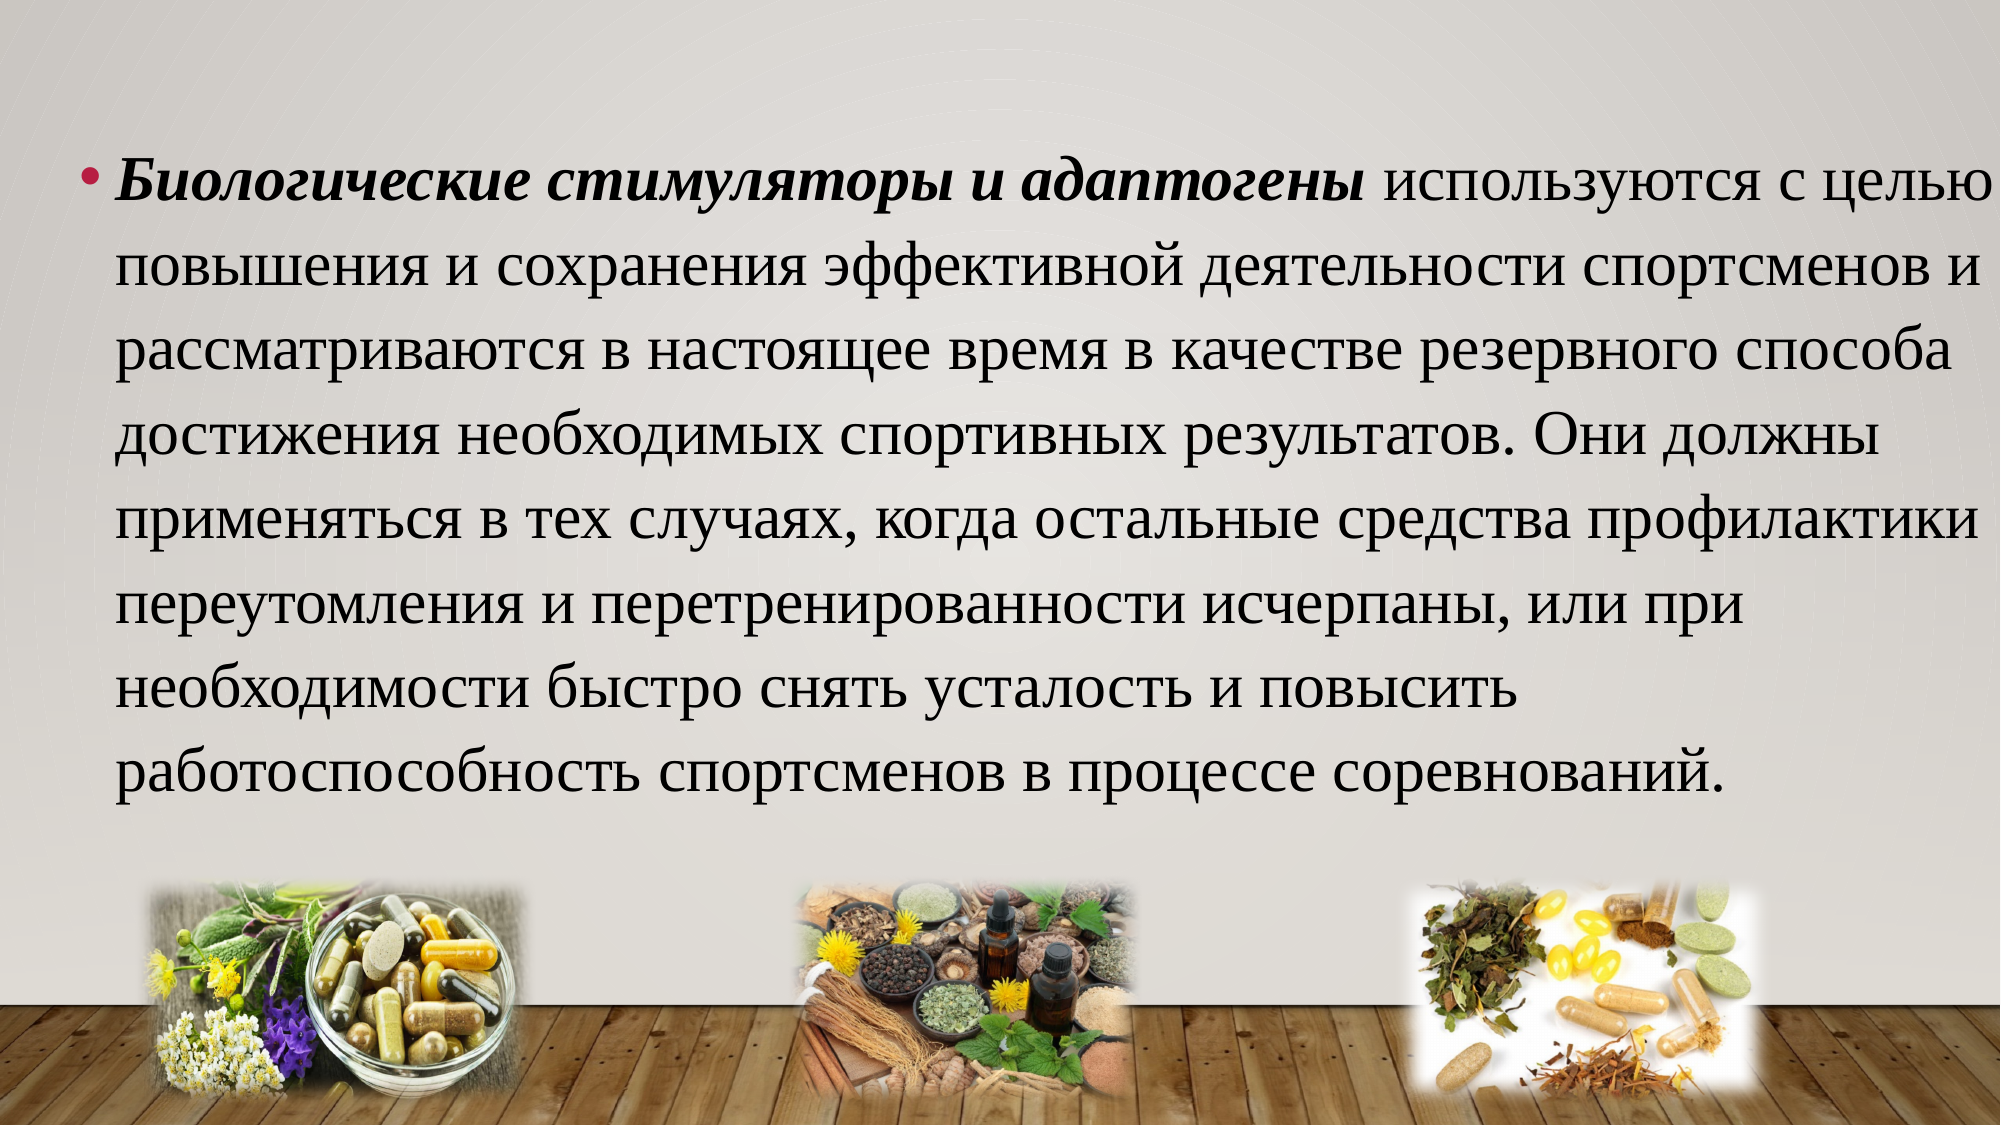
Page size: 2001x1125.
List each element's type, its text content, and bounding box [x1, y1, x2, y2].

picture [0, 874, 2000, 1125]
list Биологические стимуляторы и адаптогены используются с целью повышения и сохранения эффективной деятельности спортсменов и рассматриваются в настоящее время в качестве резервного способа достижения необходимых спортивных результатов. Они должны применяться в тех случаях, когда остальные средства профилактики переутомления и перетренированности исчерпаны, или при необходимости быстро снять усталость и повысить работоспособность спортсменов в процессе соревнований. [64, 121, 2000, 976]
